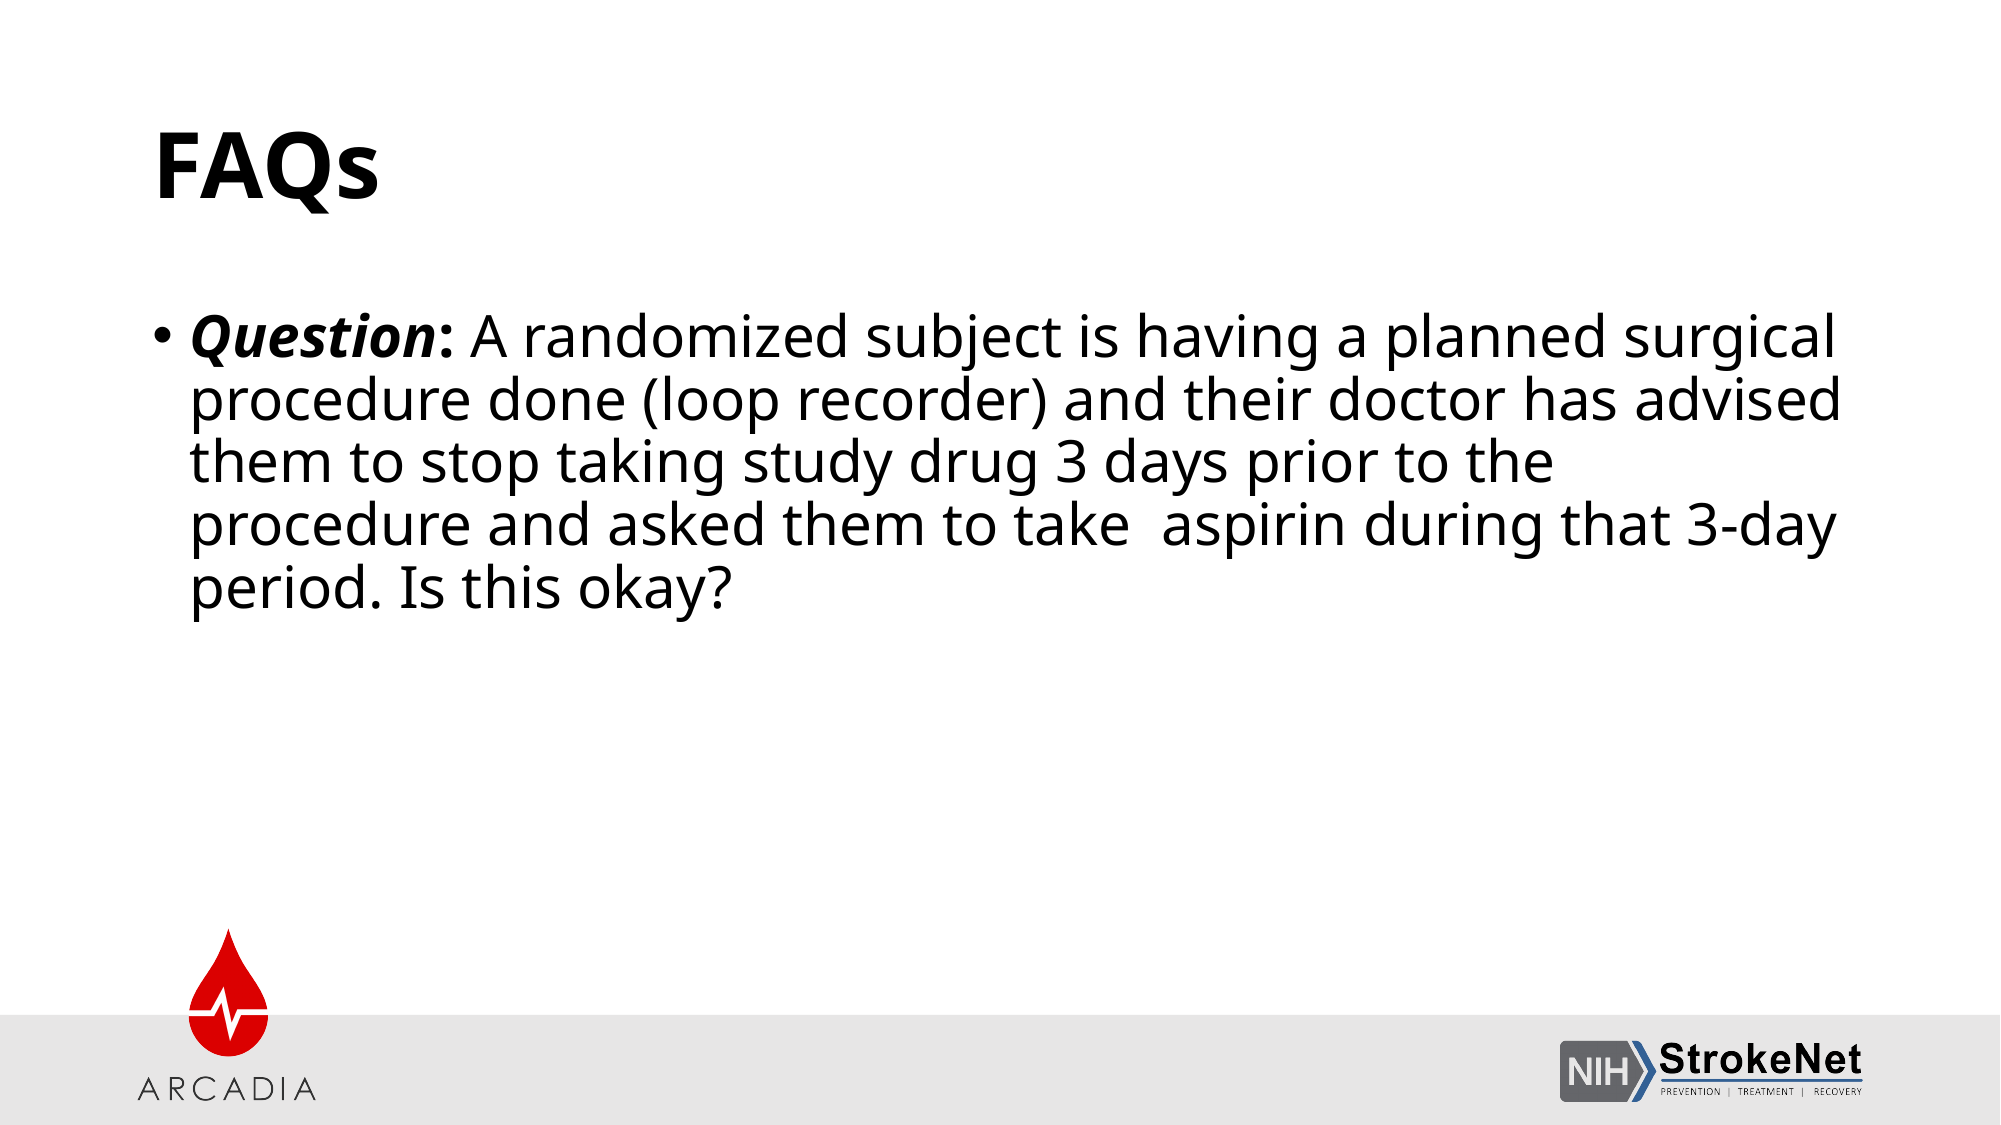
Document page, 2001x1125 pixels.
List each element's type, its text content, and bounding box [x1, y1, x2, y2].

picture [137, 928, 316, 1101]
picture [1560, 1037, 1863, 1102]
list Question: A randomized subject is having a planned surgical procedure done (loop recorder) and their doctor has advised them to stop taking study drug 3 days prior to the procedure and asked them to take aspirin during that 3-day period. Is this okay? [137, 299, 1863, 920]
title FAQs [137, 59, 1863, 278]
